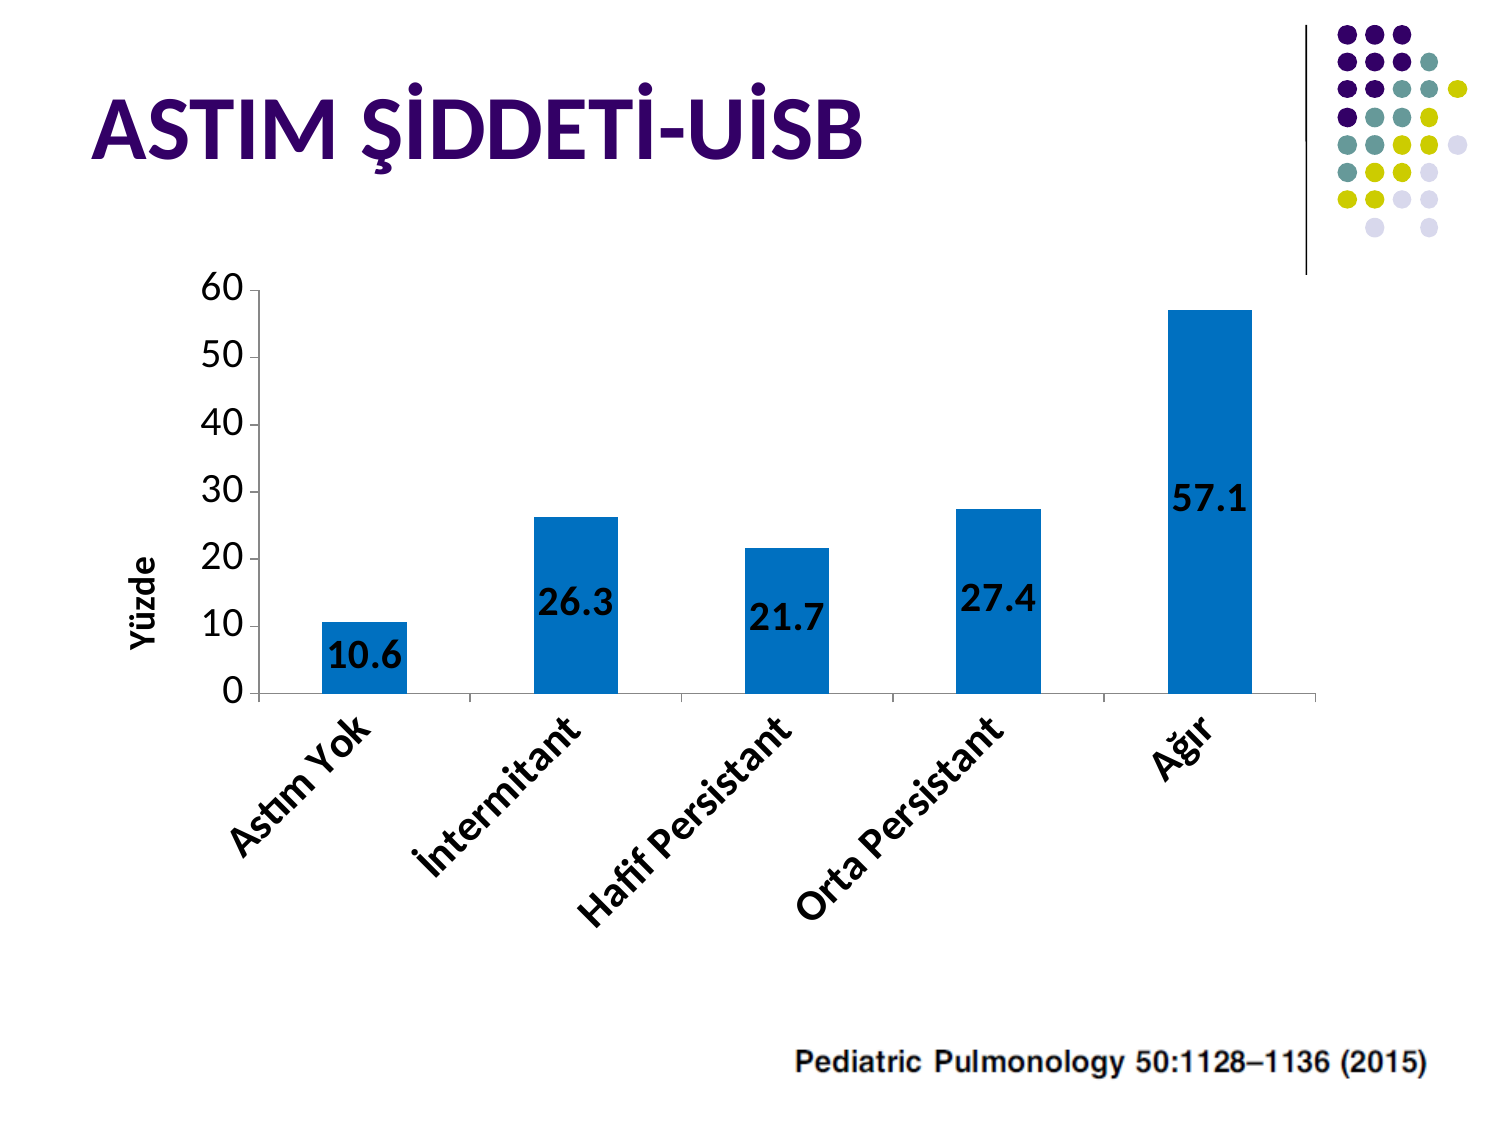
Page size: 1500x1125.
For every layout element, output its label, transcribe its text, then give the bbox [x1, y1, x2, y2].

title ASTIM ŞİDDETİ-UİSB [76, 30, 1315, 186]
picture [785, 1034, 1435, 1089]
chart [88, 255, 1341, 953]
